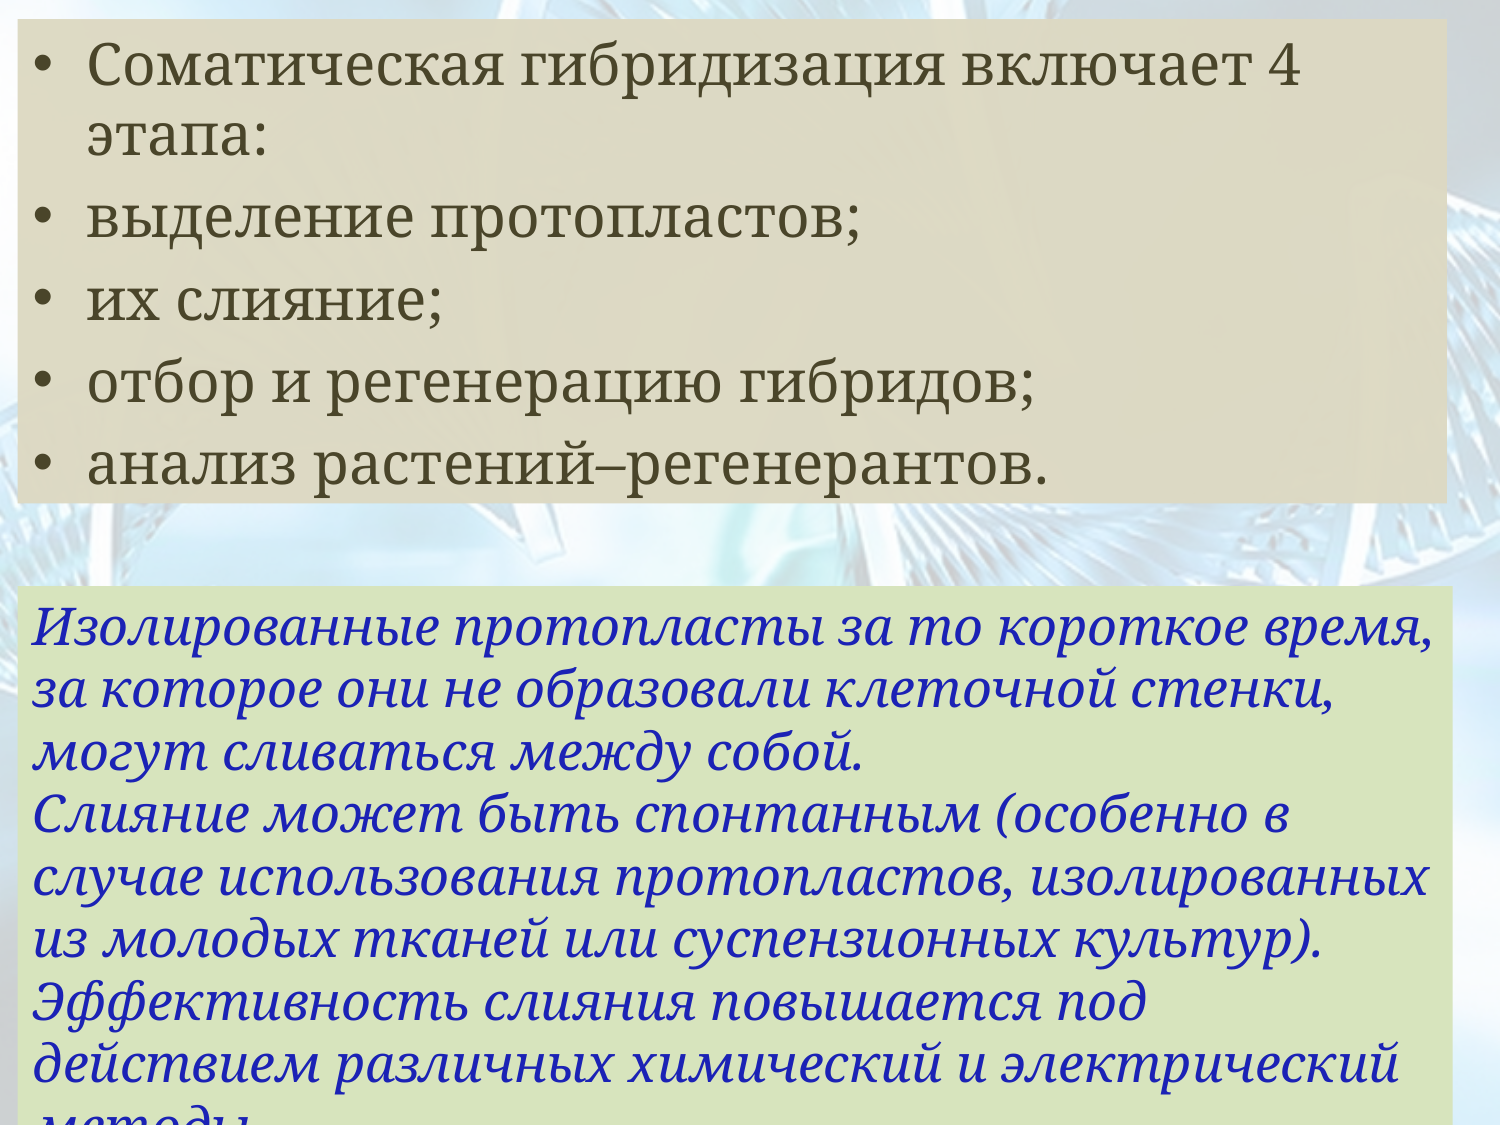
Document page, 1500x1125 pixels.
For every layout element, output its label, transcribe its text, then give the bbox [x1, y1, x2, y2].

slide_number 43 [1074, 1042, 1425, 1103]
list Соматическая гибридизация включает 4 этапа: выделение протопластов; их слияние; отбор и регенерацию гибридов; анализ растений–регенерантов. [17, 19, 1447, 504]
text_box Изолированные протопласты за то короткое время, за которое они не образовали клеточной стенки, могут сливаться между собой. Слияние может быть спонтанным (особенно в случае использования протопластов, изолированных из молодых тканей или суспензионных культур). Эффективность слияния повышается под действием различных химический и электрический методы. [17, 586, 1453, 1125]
